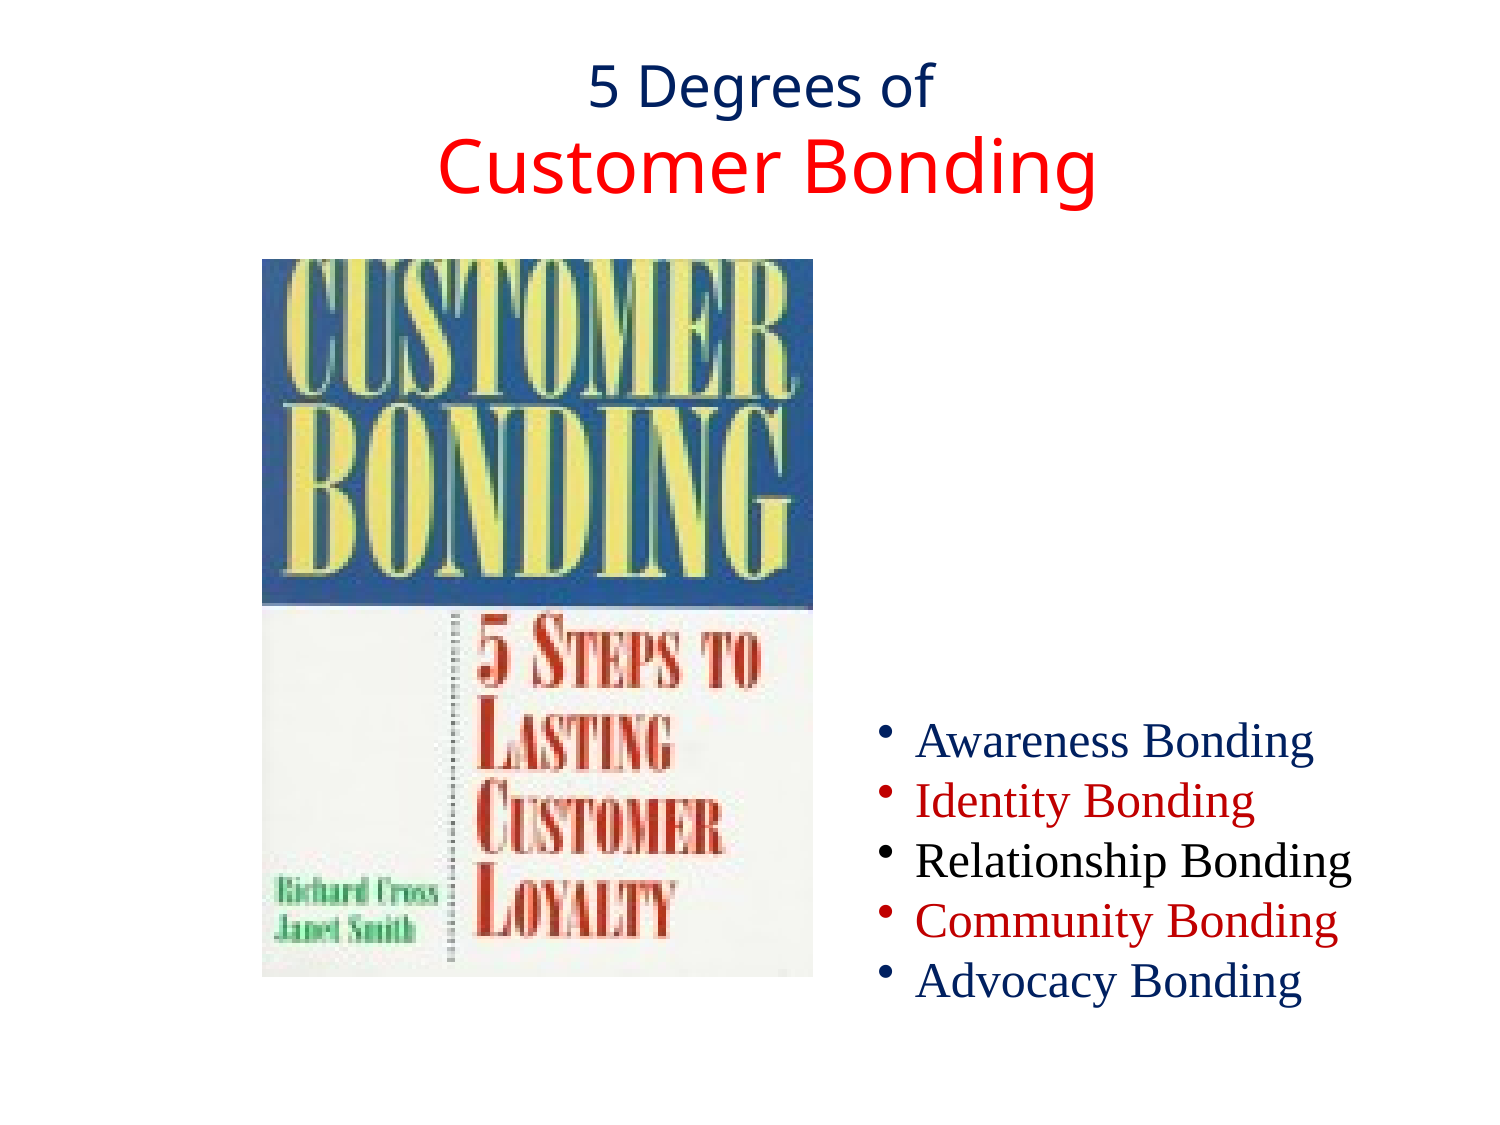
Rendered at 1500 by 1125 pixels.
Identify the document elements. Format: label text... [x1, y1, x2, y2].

title 5 Degrees of Customer Bonding [112, 44, 1426, 213]
picture [262, 259, 813, 977]
text_box Awareness Bonding Identity Bonding Relationship Bonding Community Bonding Advocacy Bonding [862, 699, 1388, 1015]
